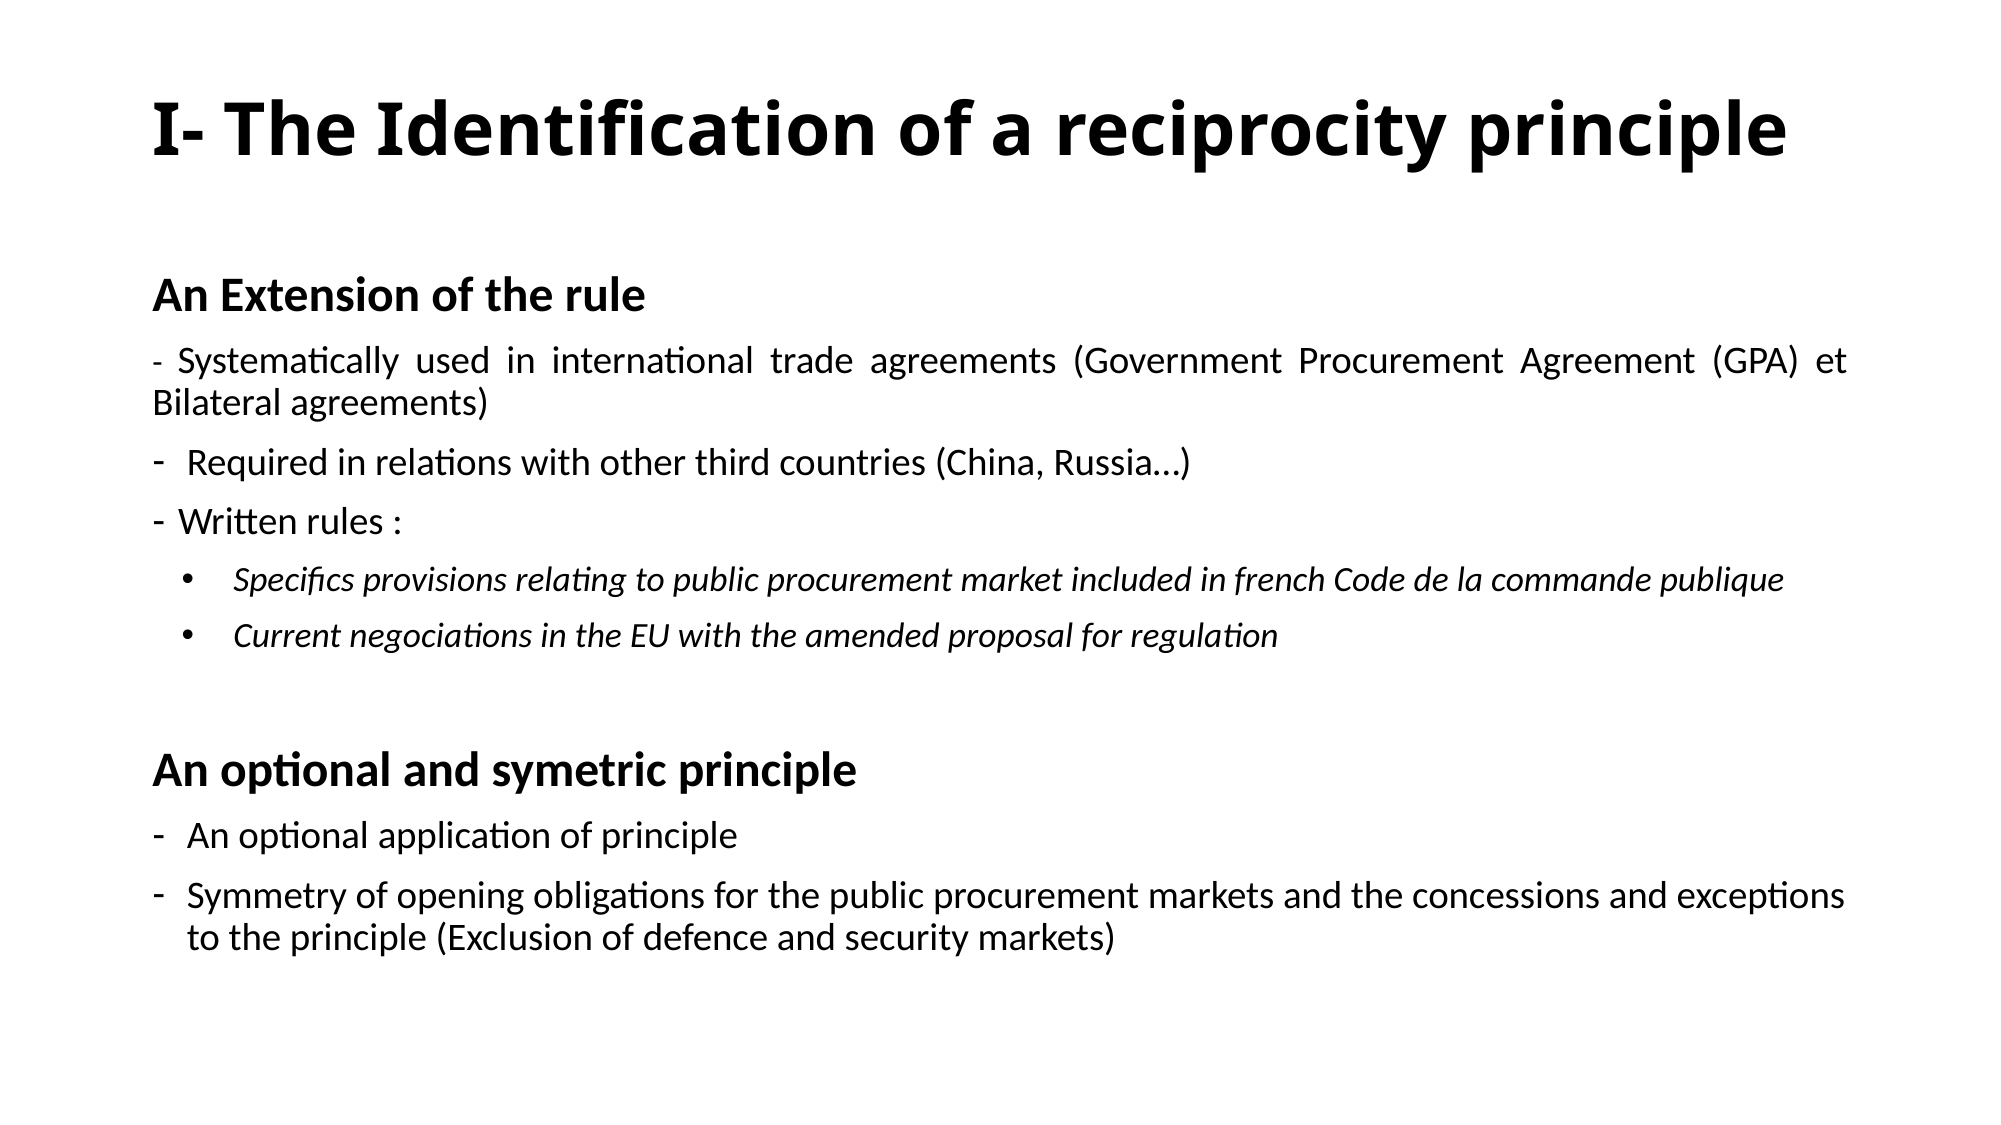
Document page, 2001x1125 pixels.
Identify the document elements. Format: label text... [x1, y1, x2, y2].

title I- The Identification of a reciprocity principle [137, 59, 1844, 184]
list An Extension of the rule - Systematically used in international trade agreements (Government Procurement Agreement (GPA) et Bilateral agreements) Required in relations with other third countries (China, Russia…) Written rules : Specifics provisions relating to public procurement market included in french Code de la commande publique Current negociations in the EU with the amended proposal for regulation An optional and symetric principle An optional application of principle Symmetry of opening obligations for the public procurement markets and the concessions and exceptions to the principle (Exclusion of defence and security markets) [137, 184, 1863, 969]
